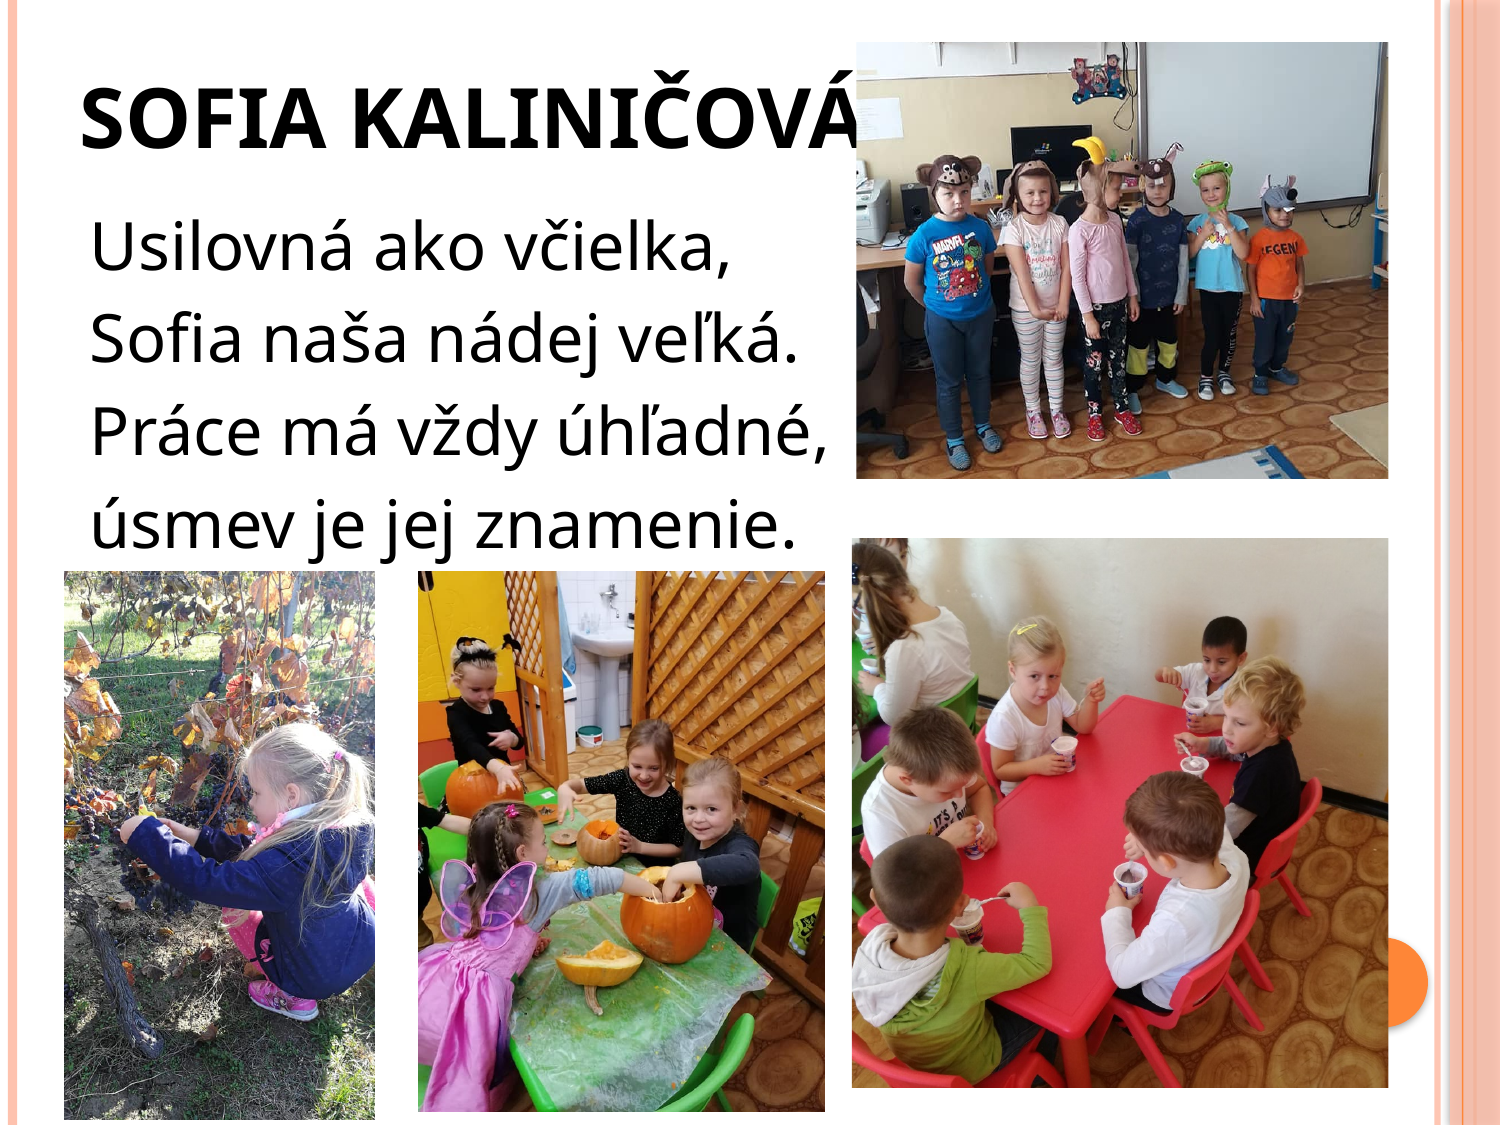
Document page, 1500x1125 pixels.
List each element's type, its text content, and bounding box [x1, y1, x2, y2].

picture [851, 538, 1389, 1089]
list Usilovná ako včielka, Sofia naša nádej veľká. Práce má vždy úhľadné, úsmev je jej znamenie. [75, 196, 1300, 1062]
picture [855, 42, 1389, 479]
picture [418, 571, 825, 1113]
title Sofia Kaliničová [64, 42, 852, 173]
picture [64, 571, 375, 1120]
